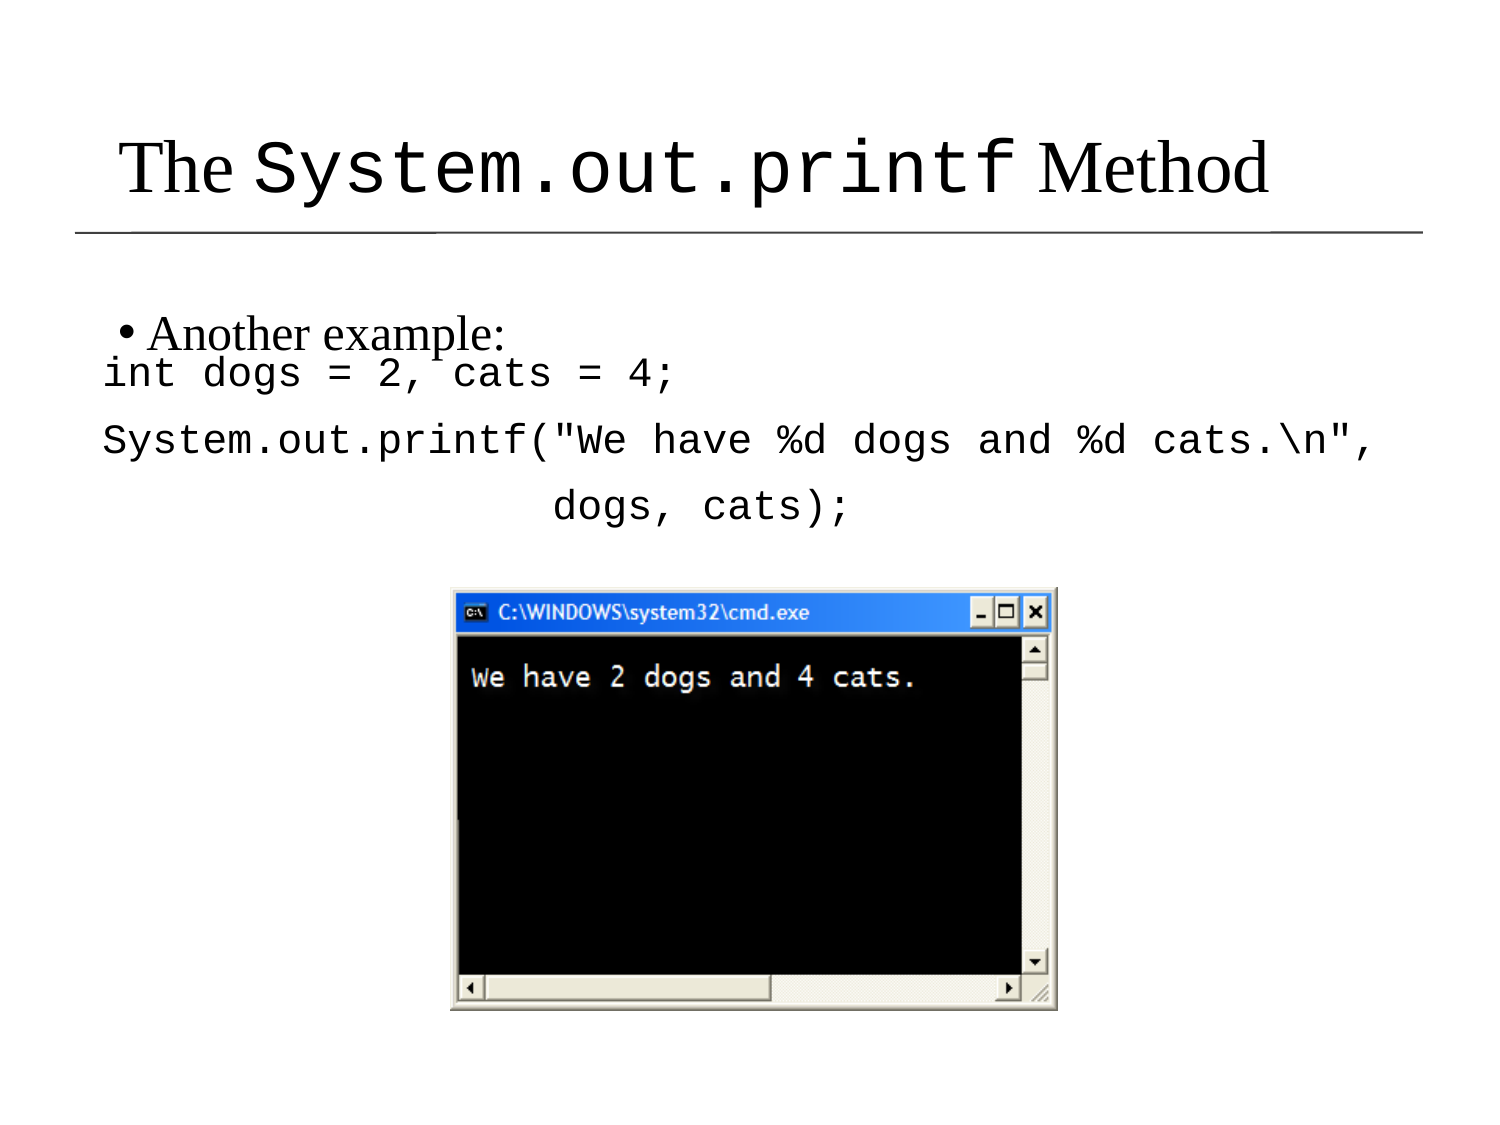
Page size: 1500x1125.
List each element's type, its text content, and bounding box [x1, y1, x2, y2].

title The System.out.printf Method [103, 59, 1397, 278]
picture [449, 587, 1058, 1011]
list Another example: [103, 536, 1397, 1014]
text_box int dogs = 2, cats = 4; System.out.printf("We have %d dogs and %d cats.\n", dogs, cats); [87, 337, 1450, 536]
list Another example: [103, 299, 1397, 337]
